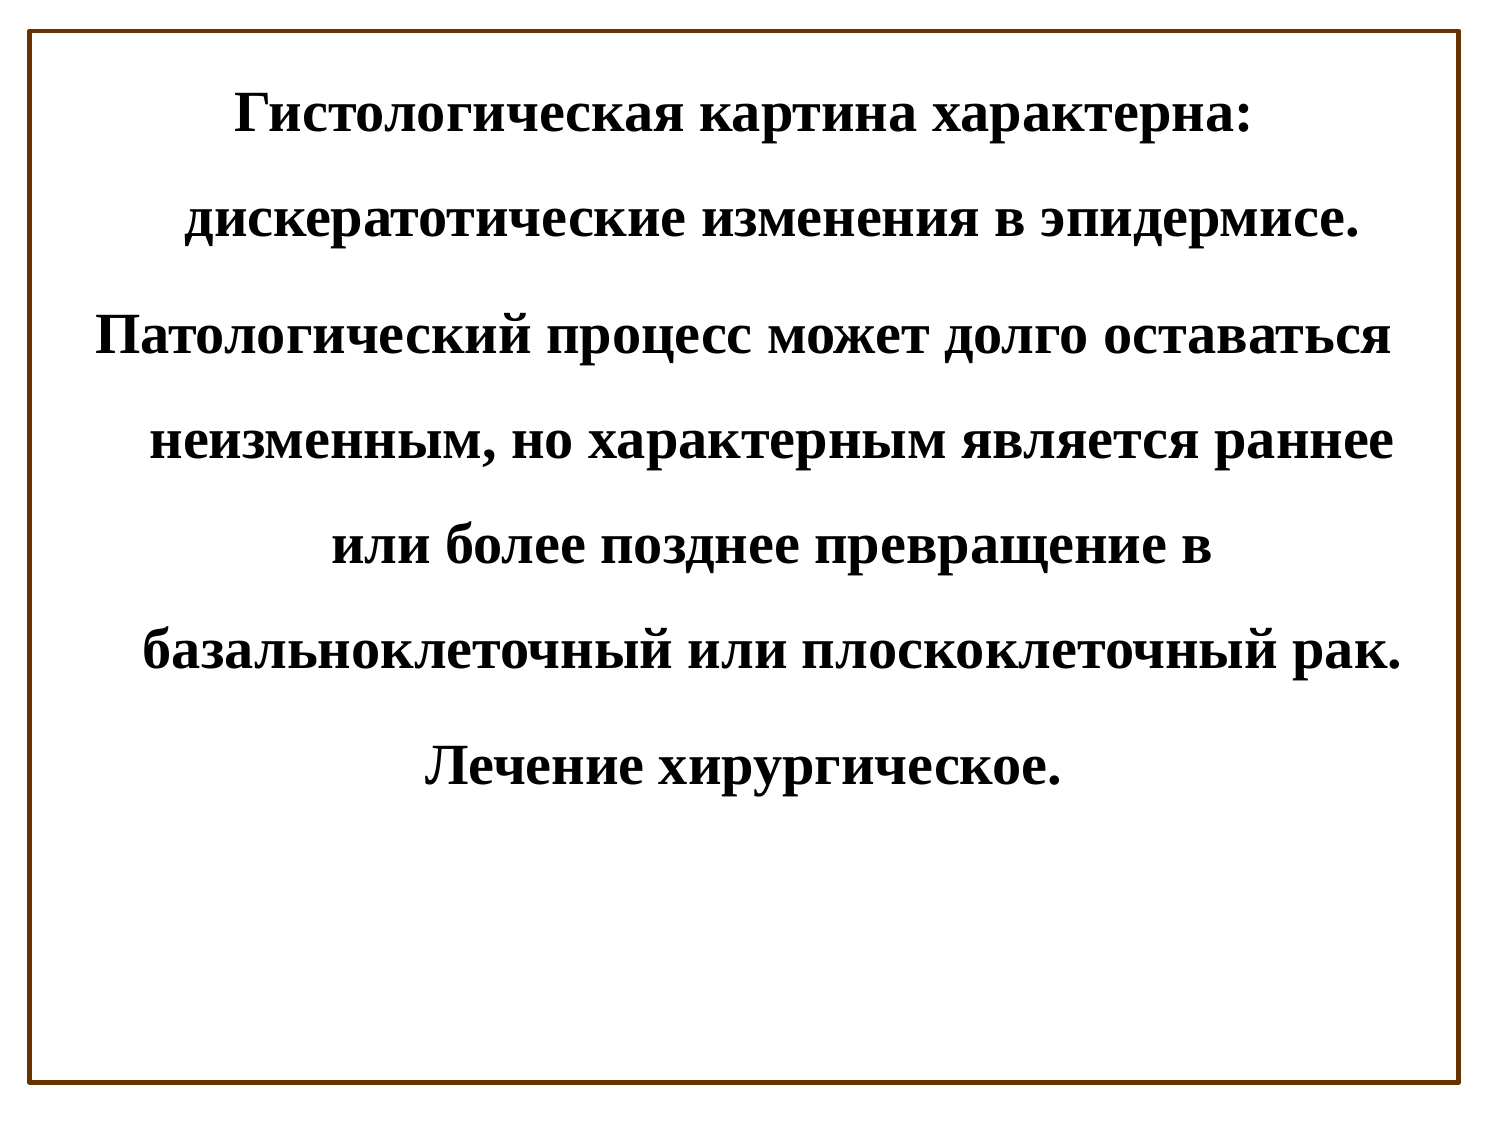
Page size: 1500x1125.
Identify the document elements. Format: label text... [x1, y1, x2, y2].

list Гистологическая картина характерна: дискератотические изменения в эпидермисе. Патологический процесс может долго оставаться неизменным, но характерным является раннее или более позднее превращение в базальноклеточный или плоскоклеточный рак. Лечение хирургическое. [29, 30, 1459, 1083]
